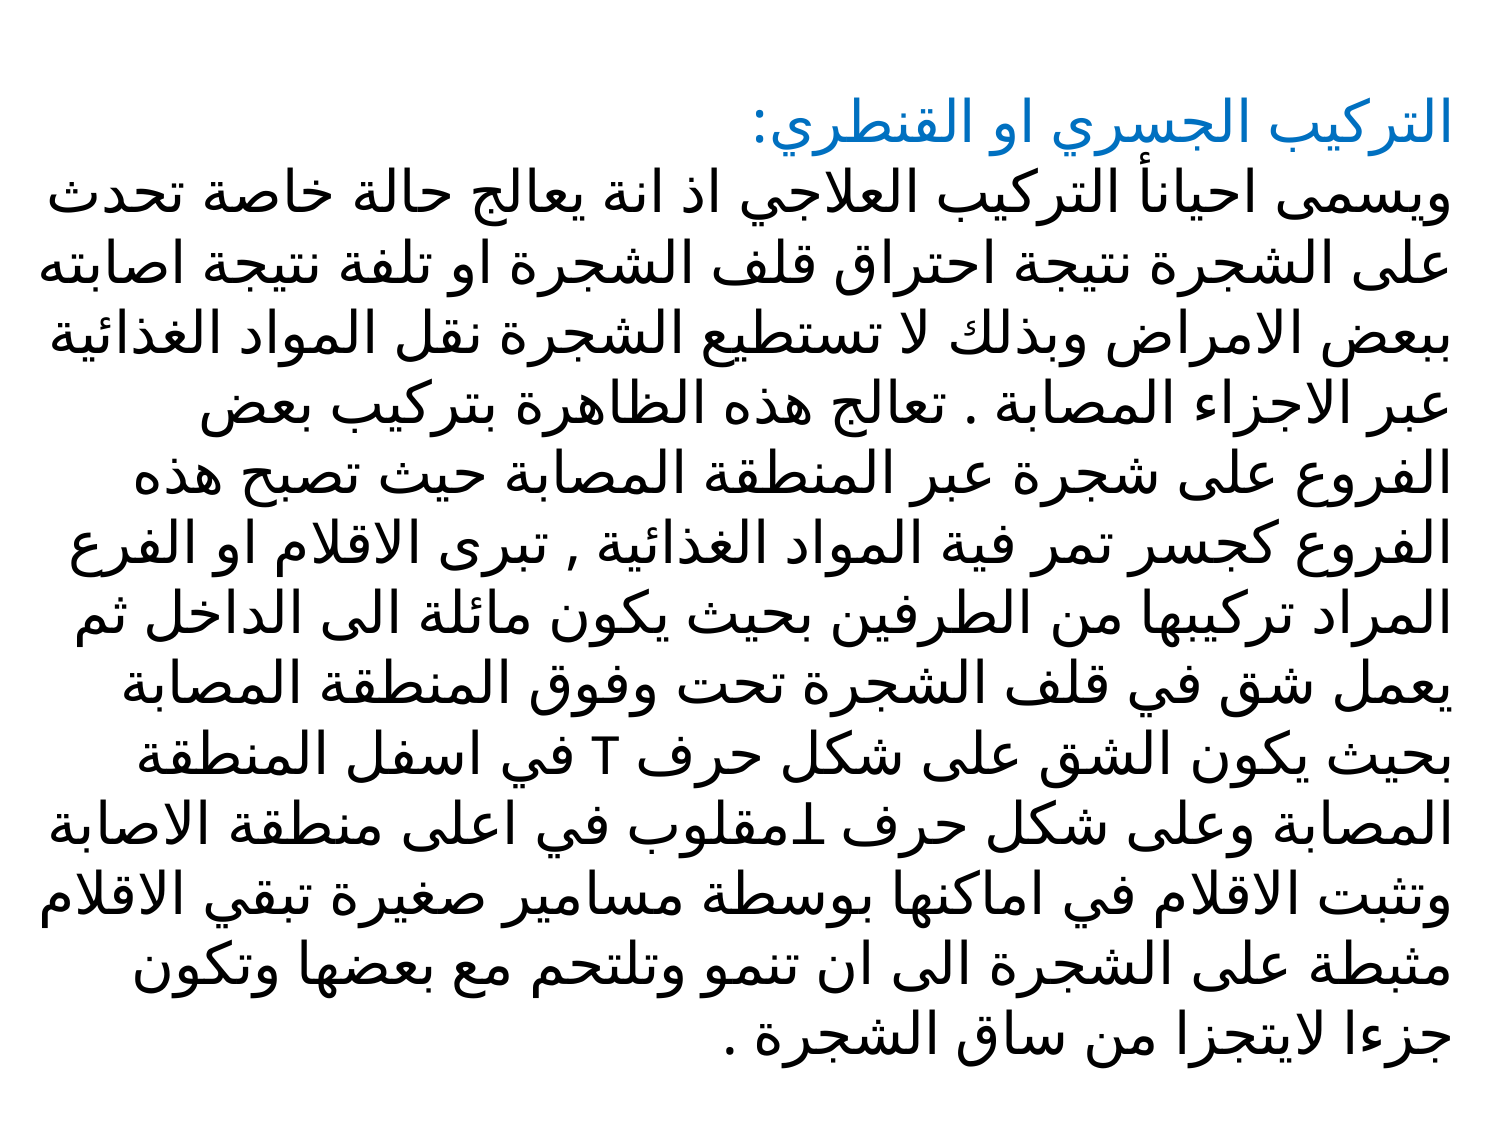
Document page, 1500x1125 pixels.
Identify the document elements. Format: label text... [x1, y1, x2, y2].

title التركيب الجسري او القنطري: ويسمى احيانأ التركيب العلاجي اذ انة يعالج حالة خاصة تحدث على الشجرة نتيجة احتراق قلف الشجرة او تلفة نتيجة اصابته ببعض الامراض وبذلك لا تستطيع الشجرة نقل المواد الغذائية عبر الاجزاء المصابة . تعالج هذه الظاهرة بتركيب بعض الفروع على شجرة عبر المنطقة المصابة حيث تصبح هذه الفروع كجسر تمر فية المواد الغذائية , تبرى الاقلام او الفرع المراد تركيبها من الطرفين بحيث يكون مائلة الى الداخل ثم يعمل شق في قلف الشجرة تحت وفوق المنطقة المصابة بحيث يكون الشق على شكل حرف T في اسفل المنطقة المصابة وعلى شكل حرف Ʇمقلوب في اعلى منطقة الاصابة وتثبت الاقلام في اماكنها بوسطة مسامير صغيرة تبقي الاقلام مثبطة على الشجرة الى ان تنمو وتلتحم مع بعضها وتكون جزءا لايتجزا من ساق الشجرة . [17, 45, 1471, 1106]
